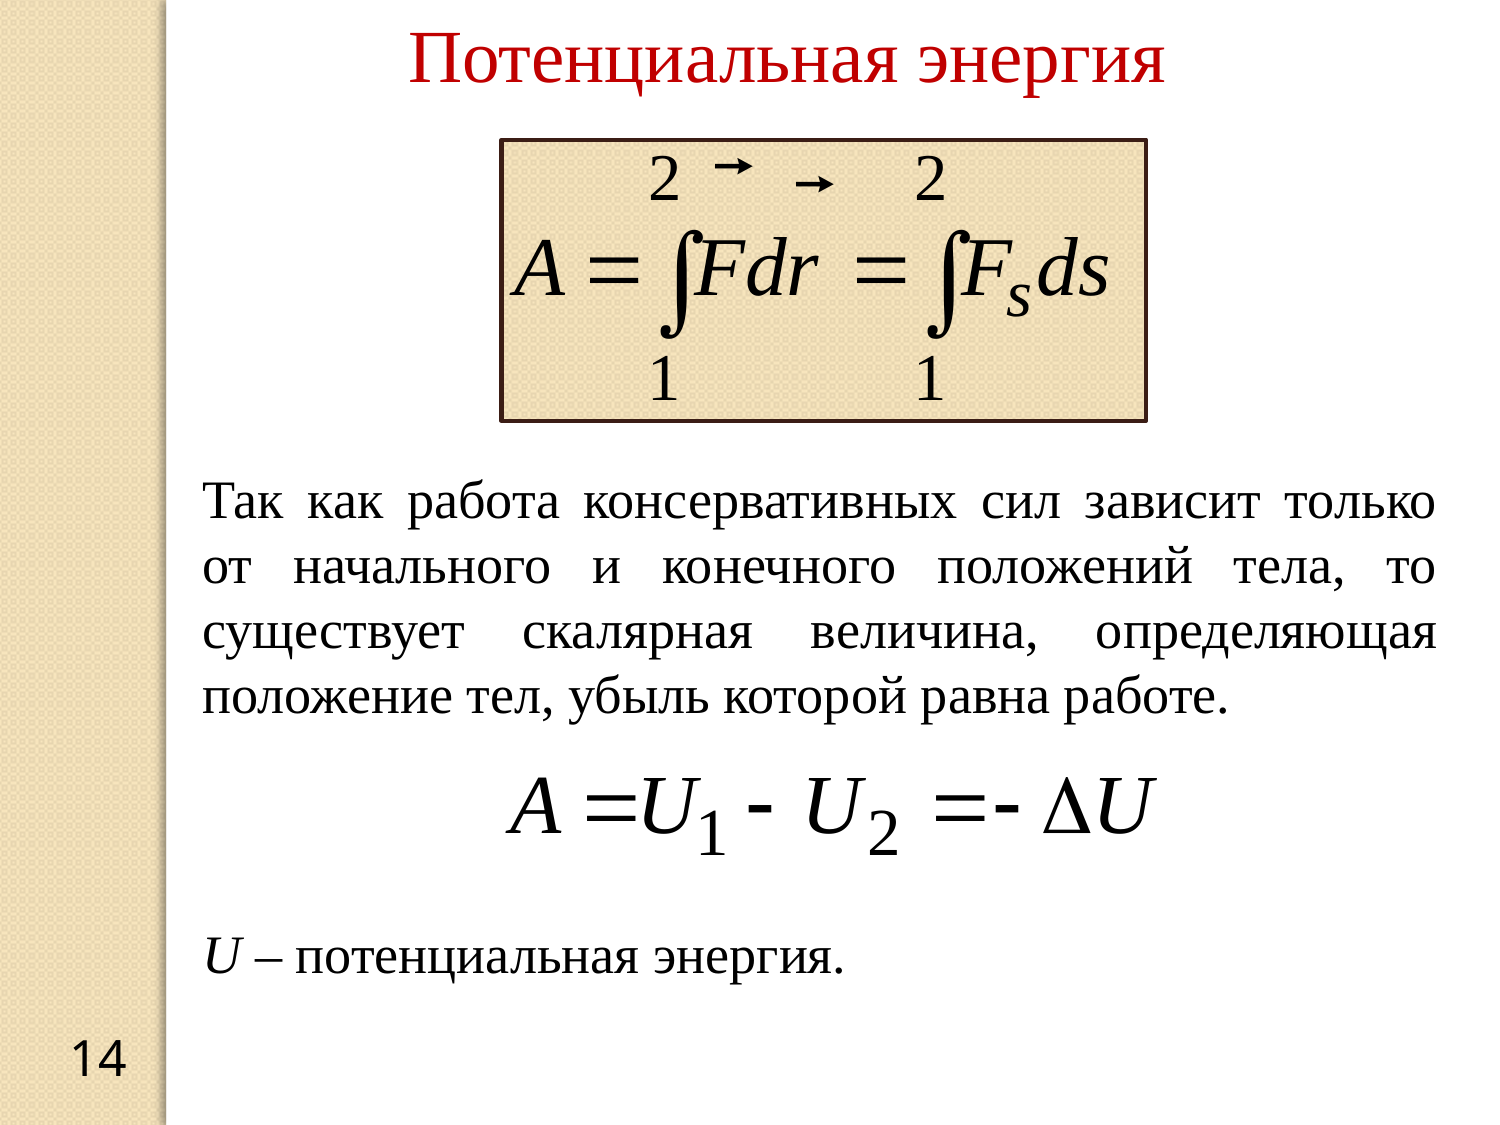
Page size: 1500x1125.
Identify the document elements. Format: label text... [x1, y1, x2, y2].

text_box 14 [54, 1019, 142, 1095]
text_box Так как работа консервативных сил зависит только от начального и конечного положений тела, то существует скалярная величина, определяющая положение тел, убыль которой равна работе. U – потенциальная энергия. [187, 456, 1454, 992]
text_box [1141, 138, 1148, 423]
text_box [491, 128, 1135, 422]
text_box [487, 749, 1184, 877]
text_box Потенциальная энергия [140, 1, 1454, 113]
